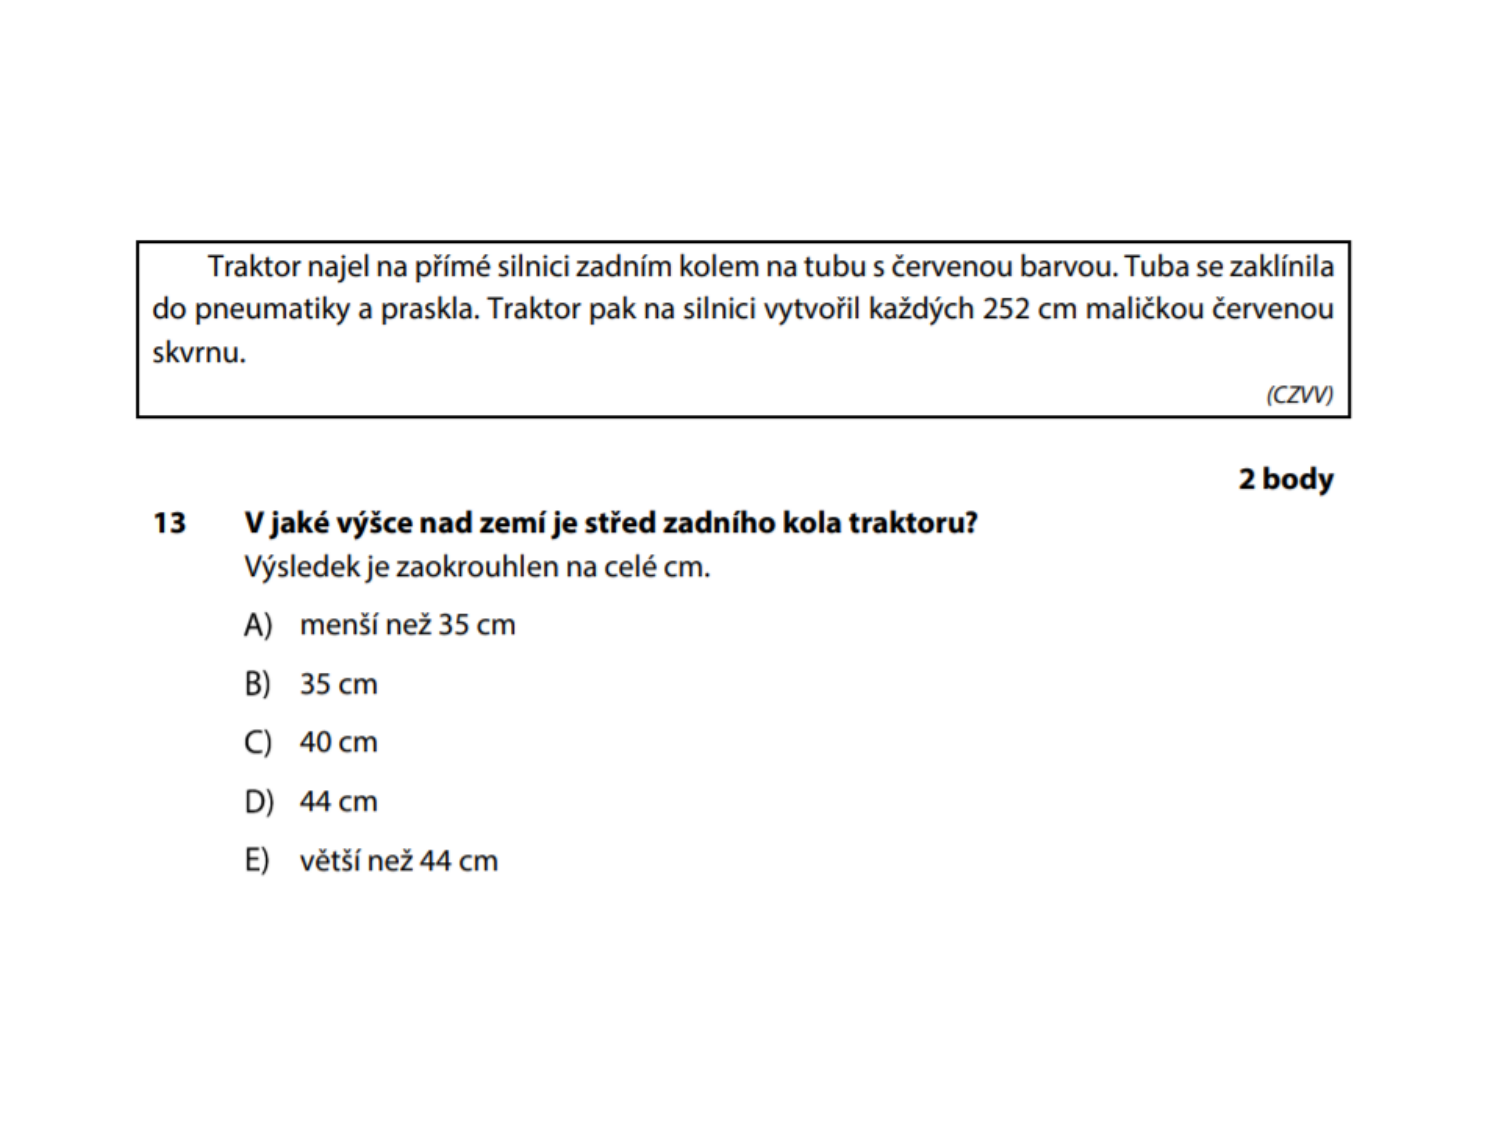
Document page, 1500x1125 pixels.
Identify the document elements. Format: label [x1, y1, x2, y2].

picture [130, 216, 1370, 909]
